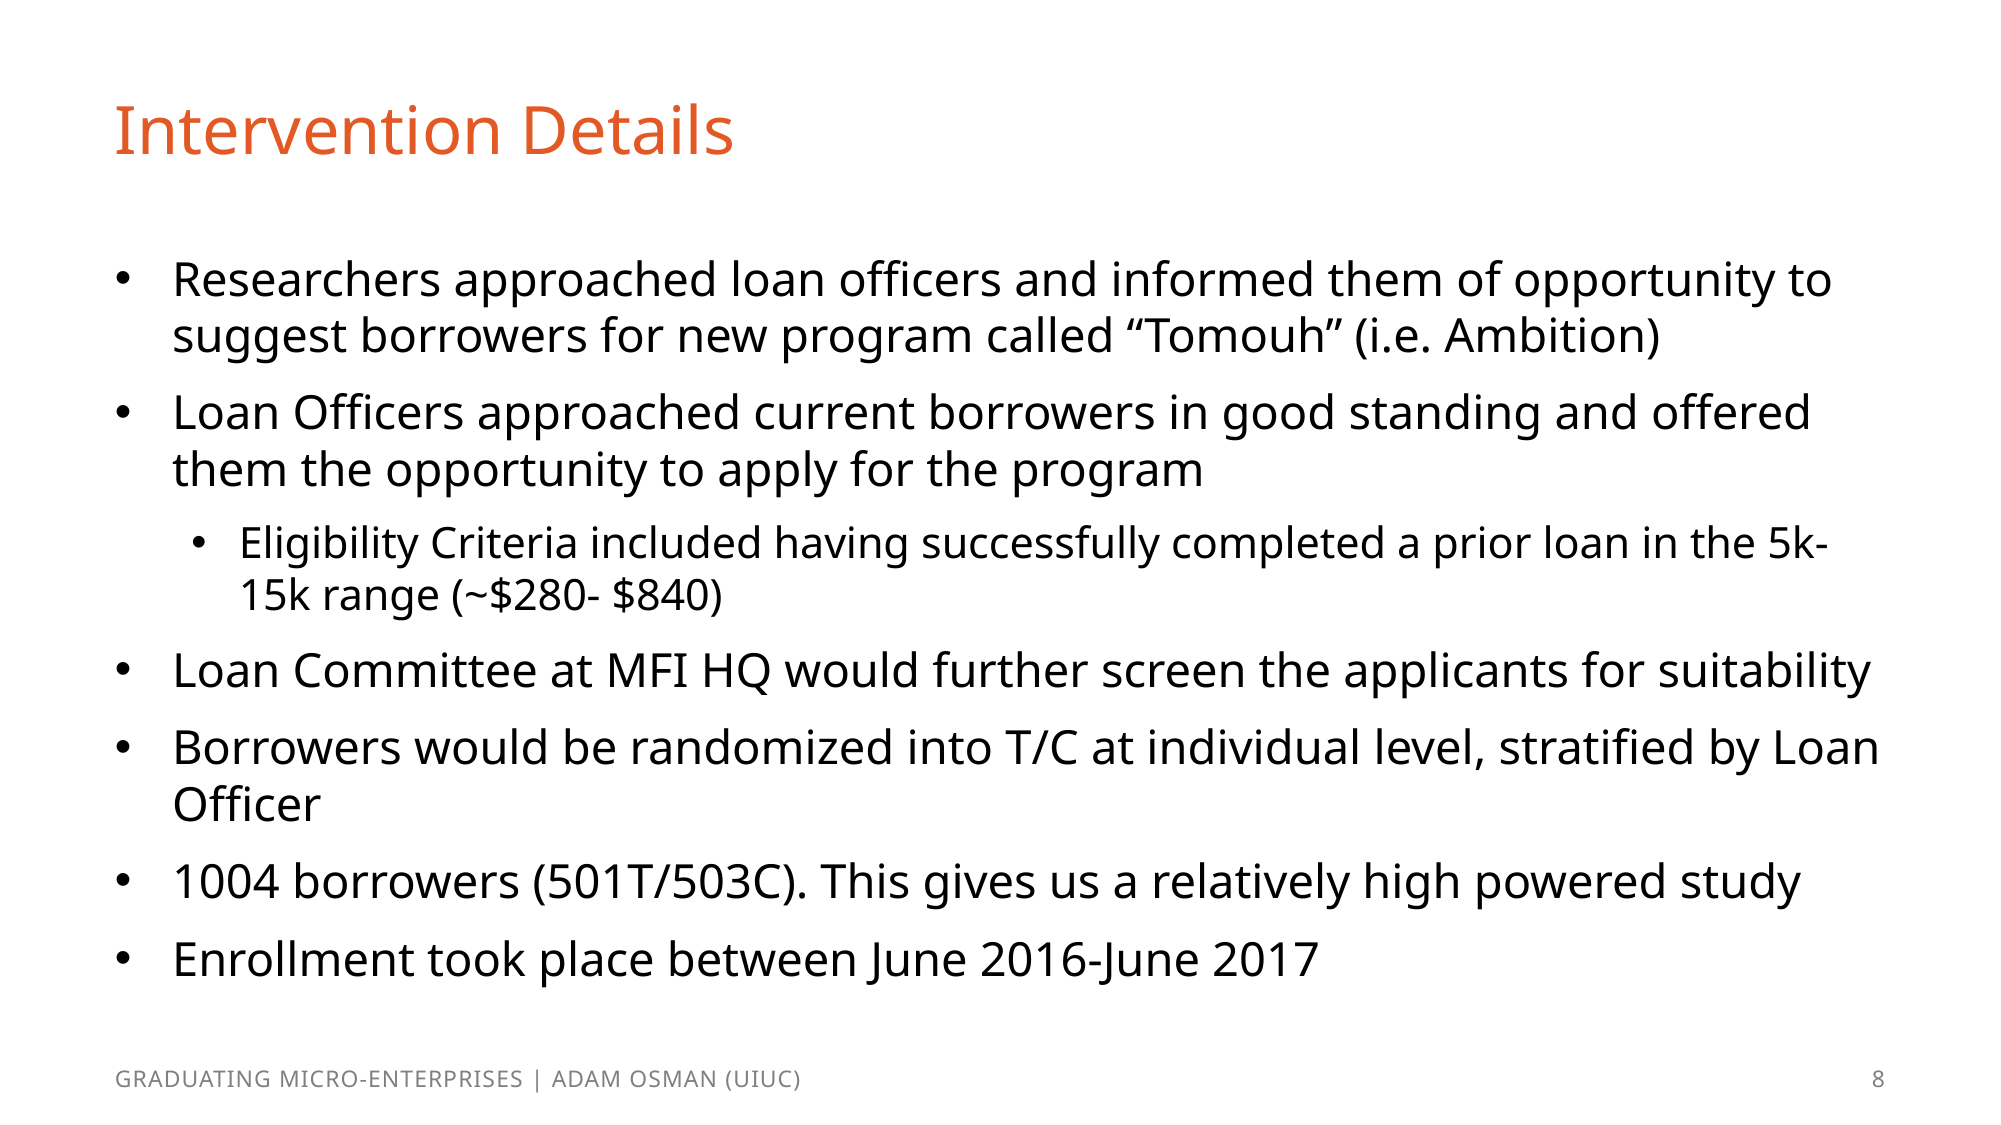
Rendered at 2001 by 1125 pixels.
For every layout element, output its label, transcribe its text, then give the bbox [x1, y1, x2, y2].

footer Graduating Micro-Enterprises | Adam Osman (UIUC) [99, 1057, 1605, 1094]
title Intervention Details [99, 33, 1900, 222]
list Researchers approached loan officers and informed them of opportunity to suggest borrowers for new program called “Tomouh” (i.e. Ambition) Loan Officers approached current borrowers in good standing and offered them the opportunity to apply for the program Eligibility Criteria included having successfully completed a prior loan in the 5k-15k range (~$280- $840) Loan Committee at MFI HQ would further screen the applicants for suitability Borrowers would be randomized into T/C at individual level, stratified by Loan Officer 1004 borrowers (501T/503C). This gives us a relatively high powered study Enrollment took place between June 2016-June 2017 [99, 241, 1900, 1014]
slide_number 8 [1651, 1057, 1900, 1094]
